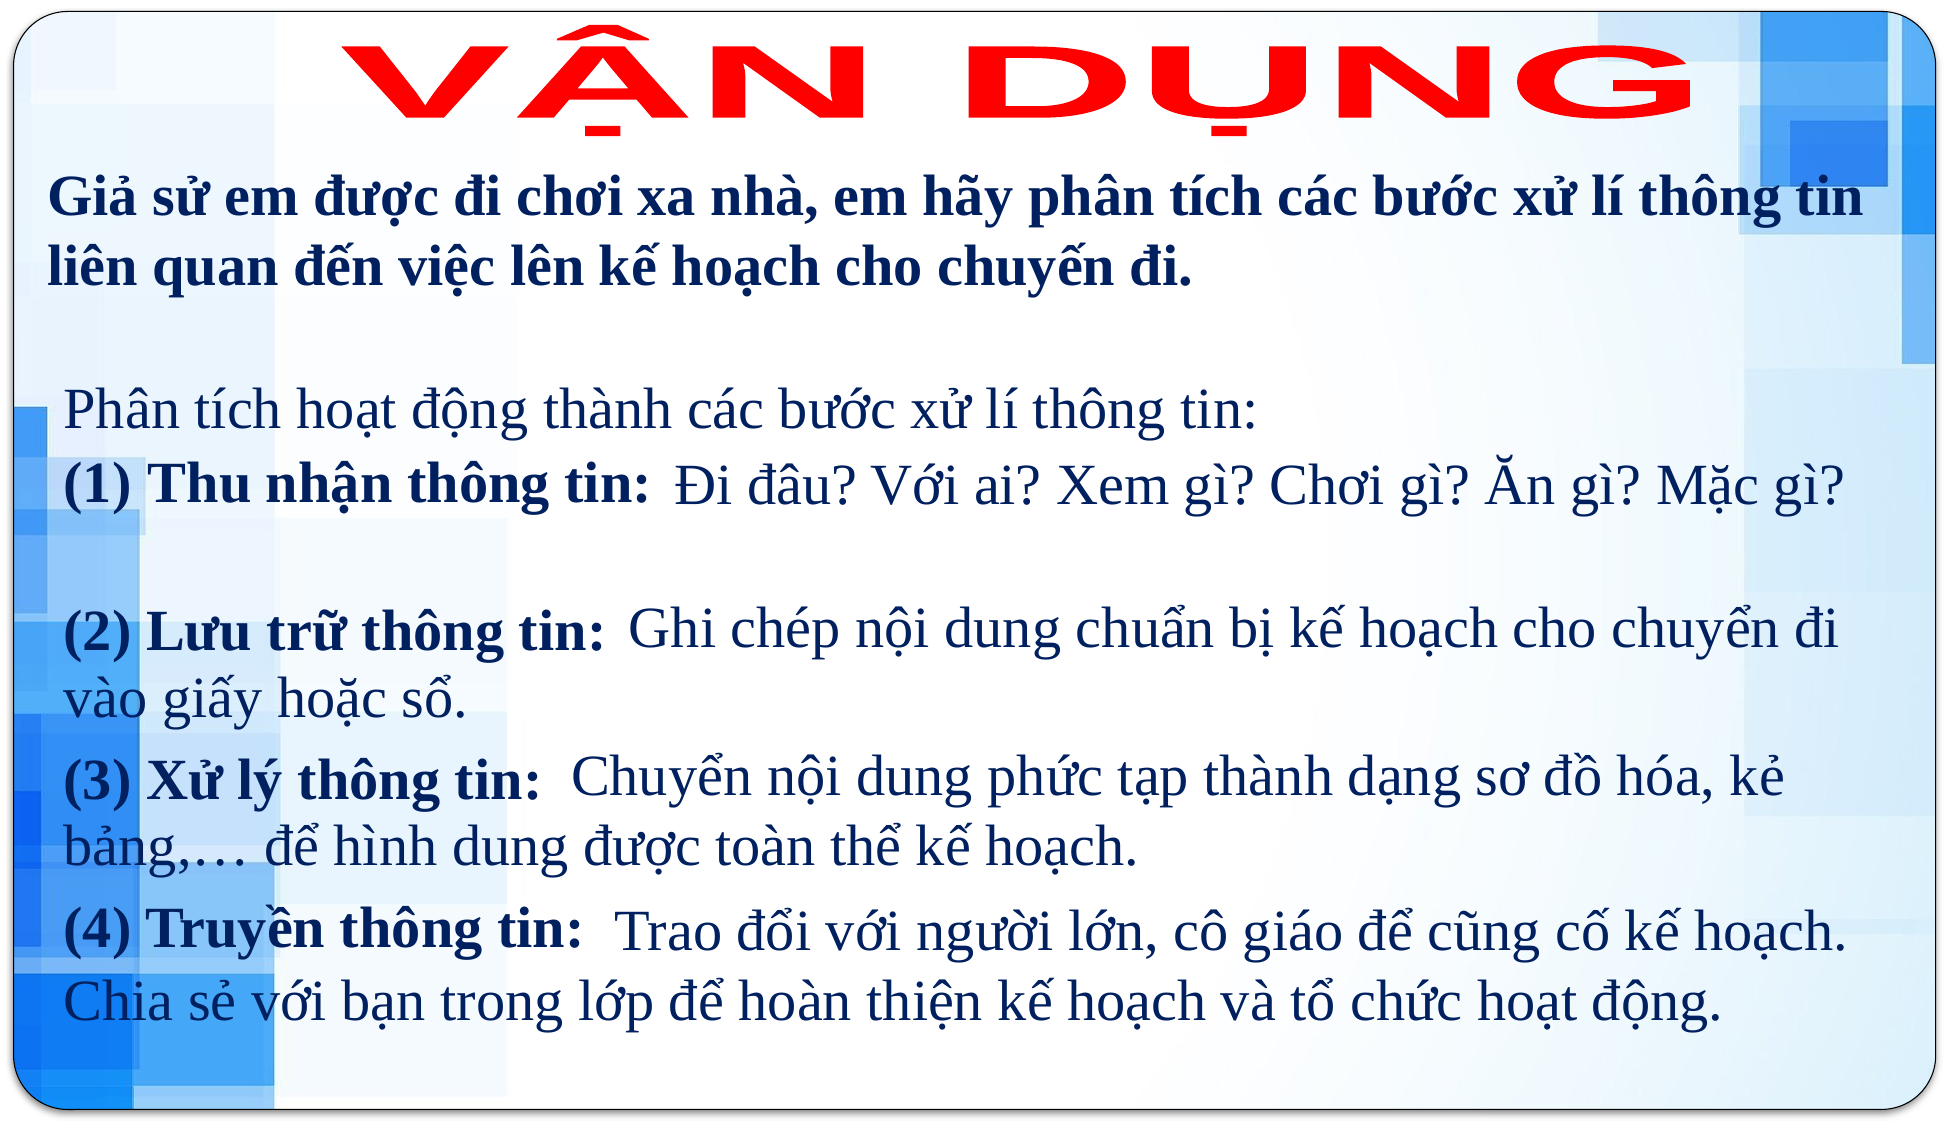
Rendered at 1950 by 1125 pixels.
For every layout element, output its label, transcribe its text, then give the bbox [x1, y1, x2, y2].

picture [15, 12, 1935, 1108]
text_box Giả sử em được đi chơi xa nhà, em hãy phân tích các bước xử lí thông tin liên quan đến việc lên kế hoạch cho chuyến đi. [32, 149, 1918, 305]
text_box Đi đâu? Với ai? Xem gì? Chơi gì? Ăn gì? Mặc gì? [65, 438, 1885, 524]
text_box Phân tích hoạt động thành các bước xử lí thông tin: Thu nhận thông tin: (2) Lưu trữ thông tin: (3) Xử lý thông tin: (4) Truyền thông tin: [48, 362, 1869, 582]
text_box Ghi chép nội dung chuẩn bị kế hoạch cho chuyển đi vào giấy hoặc sổ. [48, 582, 1934, 729]
text_box Trao đổi với người lớn, cô giáo để cũng cố kế hoạch. Chia sẻ với bạn trong lớp để hoàn thiện kế hoạch và tổ chức hoạt động. [48, 884, 1918, 1040]
text_box Chuyển nội dung phức tạp thành dạng sơ đồ hóa, kẻ bảng,… để hình dung được toàn thể kế hoạch. [48, 729, 1934, 885]
